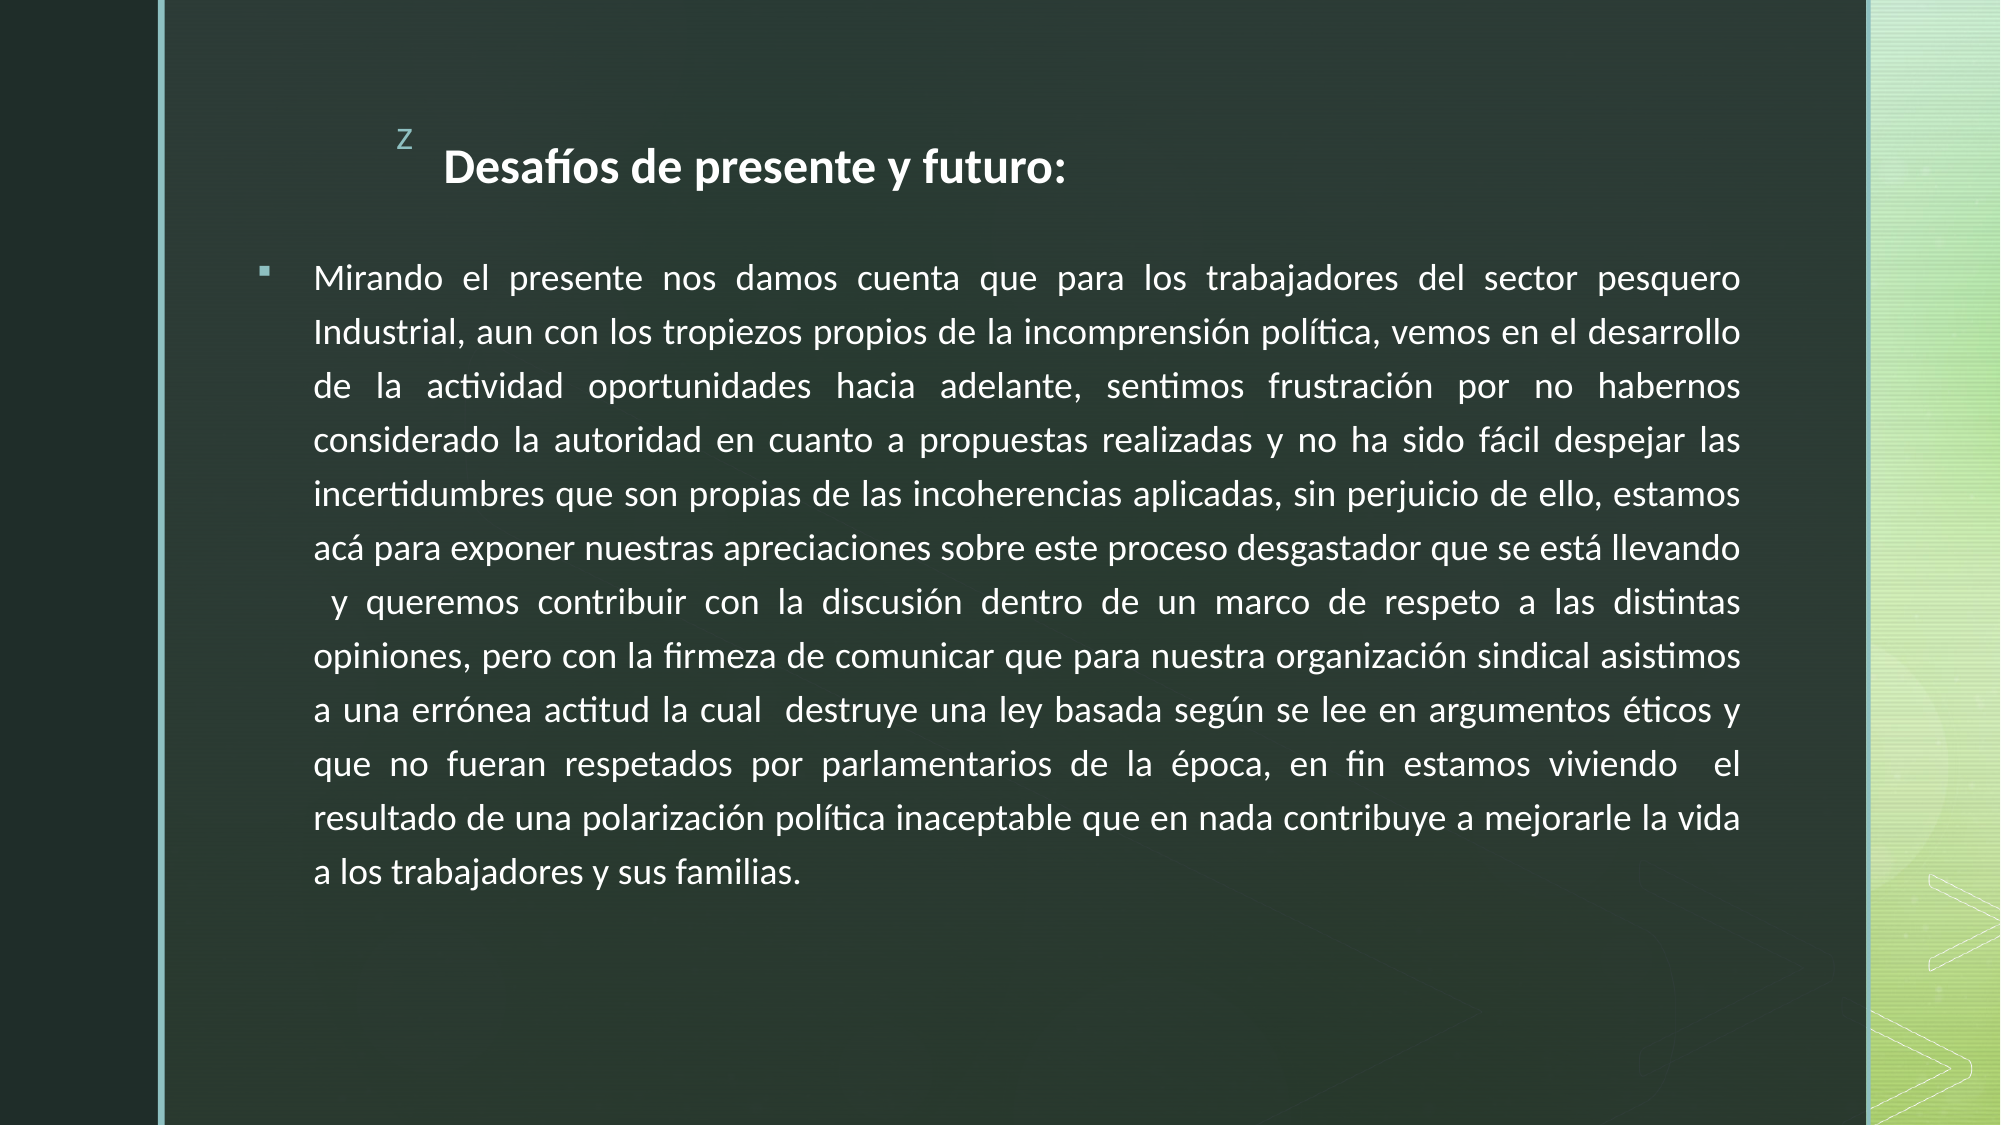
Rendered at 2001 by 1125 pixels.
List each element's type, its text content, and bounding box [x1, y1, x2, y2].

picture [1871, 0, 2001, 1125]
title Desafíos de presente y futuro: [428, 132, 1734, 220]
list Mirando el presente nos damos cuenta que para los trabajadores del sector pesquero Industrial, aun con los tropiezos propios de la incomprensión política, vemos en el desarrollo de la actividad oportunidades hacia adelante, sentimos frustración por no habernos considerado la autoridad en cuanto a propuestas realizadas y no ha sido fácil despejar las incertidumbres que son propias de las incoherencias aplicadas, sin perjuicio de ello, estamos acá para exponer nuestras apreciaciones sobre este proceso desgastador que se está llevando y queremos contribuir con la discusión dentro de un marco de respeto a las distintas opiniones, pero con la firmeza de comunicar que para nuestra organización sindical asistimos a una errónea actitud la cual destruye una ley basada según se lee en argumentos éticos y que no fueran respetados por parlamentarios de la época, en fin estamos viviendo el resultado de una polarización política inaceptable que en nada contribuye a mejorarle la vida a los trabajadores y sus familias. [241, 220, 1758, 1010]
